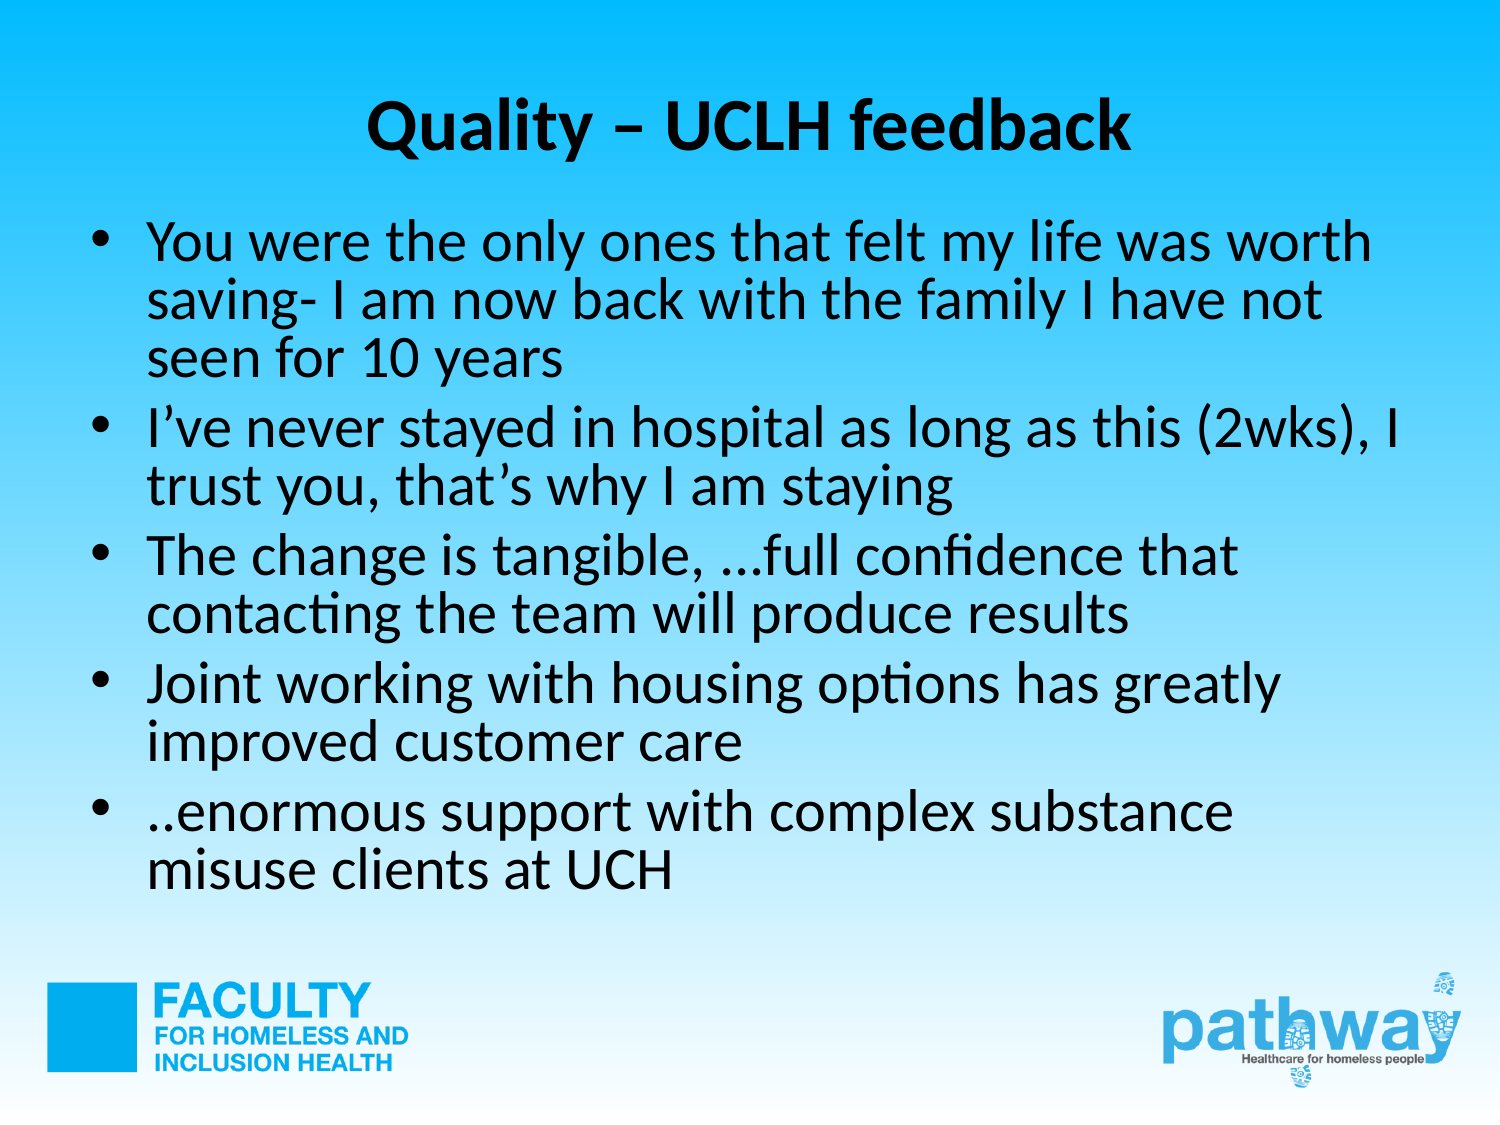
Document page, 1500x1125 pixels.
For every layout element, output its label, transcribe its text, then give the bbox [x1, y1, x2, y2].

list You were the only ones that felt my life was worth saving- I am now back with the family I have not seen for 10 years I’ve never stayed in hospital as long as this (2wks), I trust you, that’s why I am staying The change is tangible, ...full confidence that contacting the team will produce results Joint working with housing options has greatly improved customer care ..enormous support with complex substance misuse clients at UCH [75, 208, 1425, 953]
picture [29, 964, 426, 1090]
title Quality – UCLH feedback [75, 45, 1425, 197]
picture [1163, 964, 1461, 1090]
